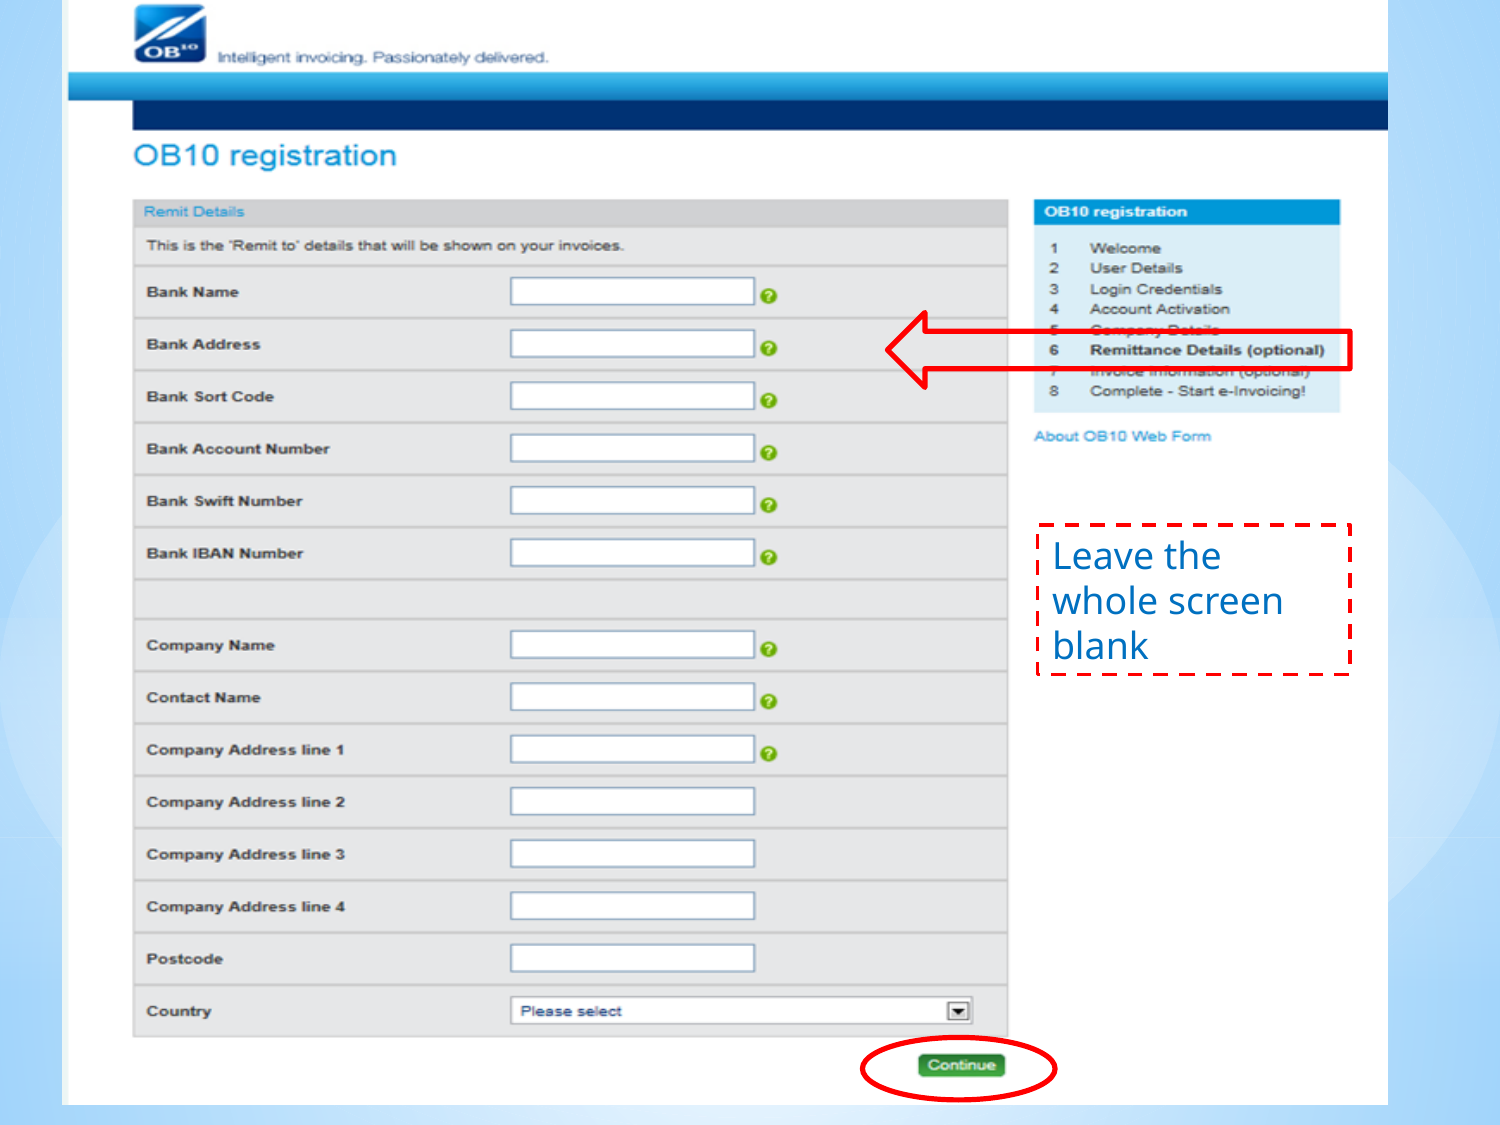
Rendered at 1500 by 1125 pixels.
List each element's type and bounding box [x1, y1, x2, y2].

text_box [62, 0, 1388, 1106]
